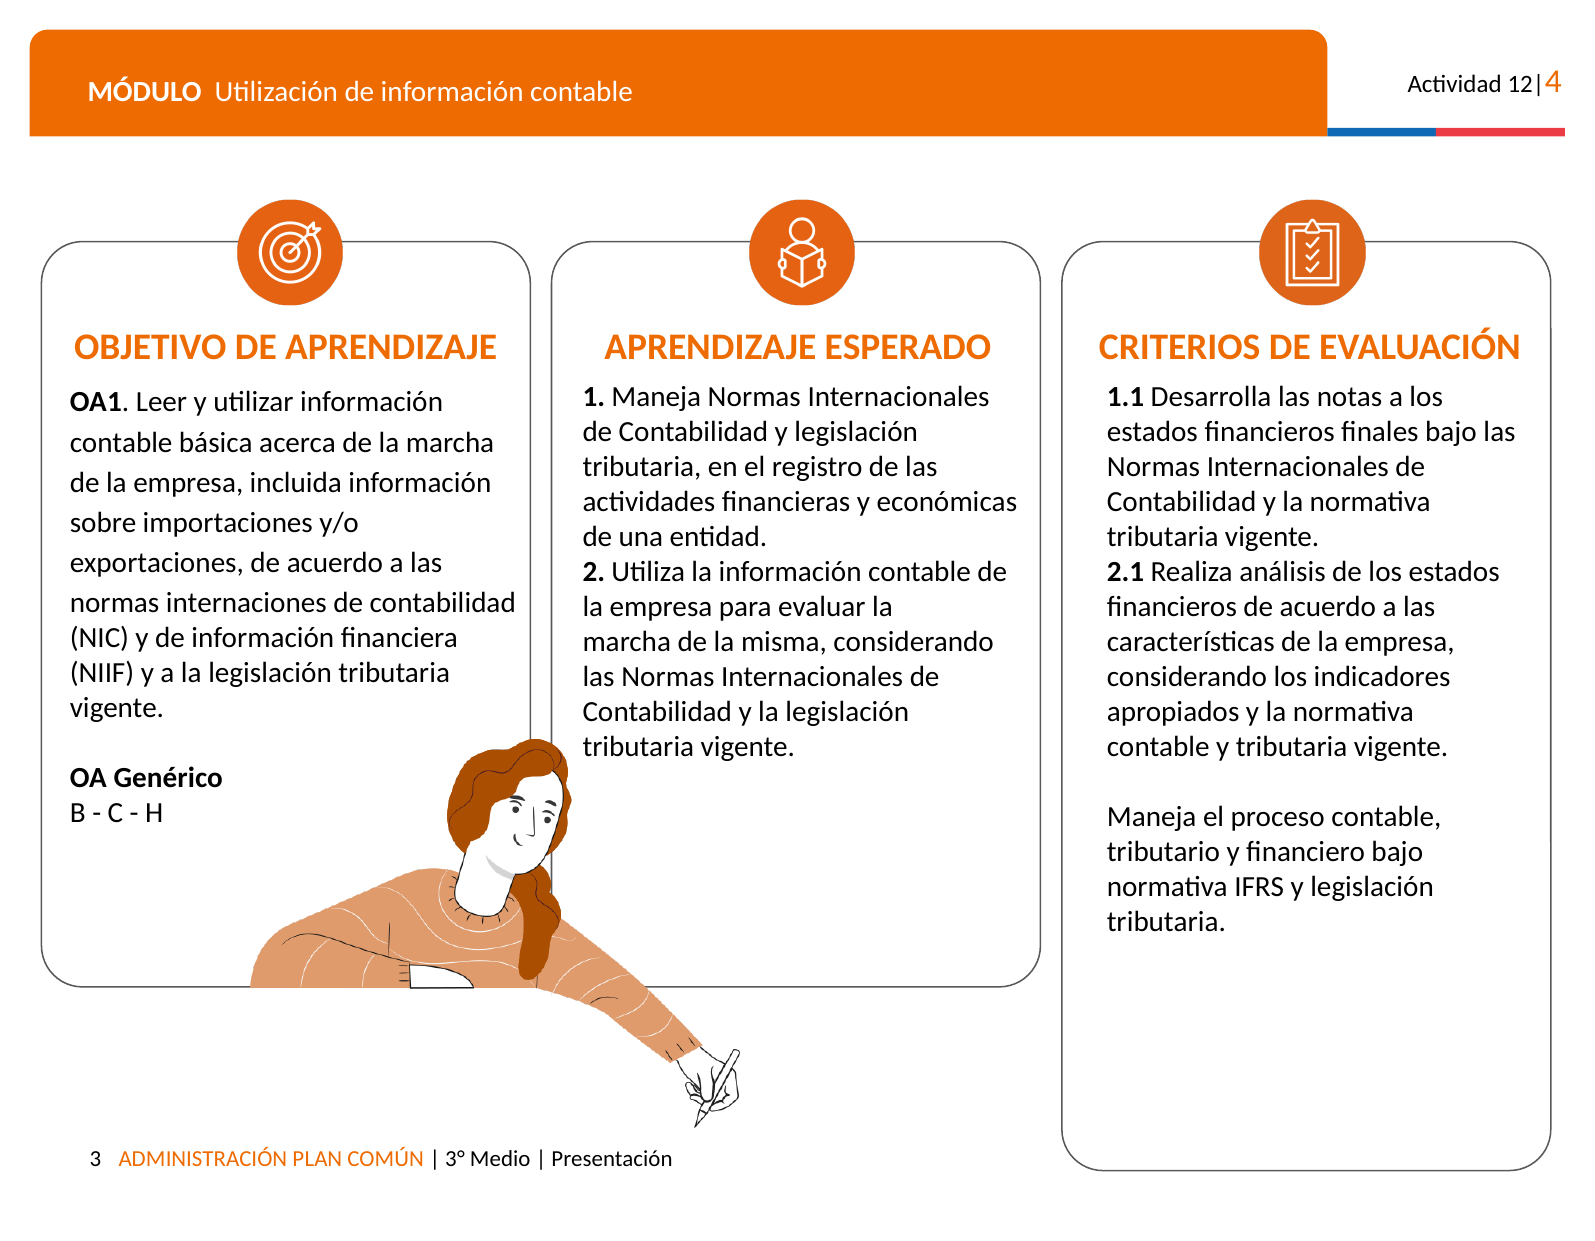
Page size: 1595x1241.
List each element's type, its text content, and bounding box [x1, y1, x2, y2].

picture [1254, 197, 1371, 308]
text_box [551, 241, 742, 738]
text_box CRITERIOS DE EVALUACIÓN [1075, 313, 1545, 381]
picture [250, 739, 740, 1129]
text_box 1. Maneja Normas Internacionales de Contabilidad y legislación tributaria, en el registro de las actividades financieras y económicas de una entidad. 2. Utiliza la información contable de la empresa para evaluar la marcha de la misma, considerando las Normas Internacionales de Contabilidad y la legislación tributaria vigente. [567, 362, 1041, 743]
text_box 1.1 Desarrolla las notas a los estados financieros finales bajo las Normas Internacionales de Contabilidad y la normativa tributaria vigente. 2.1 Realiza análisis de los estados financieros de acuerdo a las características de la empresa, considerando los indicadores apropiados y la normativa contable y tributaria vigente. Maneja el proceso contable, tributario y financiero bajo normativa IFRS y legislación tributaria. [1091, 381, 1533, 1012]
text_box [1061, 241, 1551, 1171]
text_box [743, 743, 1041, 987]
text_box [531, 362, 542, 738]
text_box [41, 241, 531, 987]
picture [231, 197, 347, 308]
text_box OBJETIVO DE APRENDIZAJE [58, 313, 513, 381]
text_box [863, 241, 1041, 362]
text_box APRENDIZAJE ESPERADO [584, 313, 1013, 381]
picture [744, 197, 861, 308]
